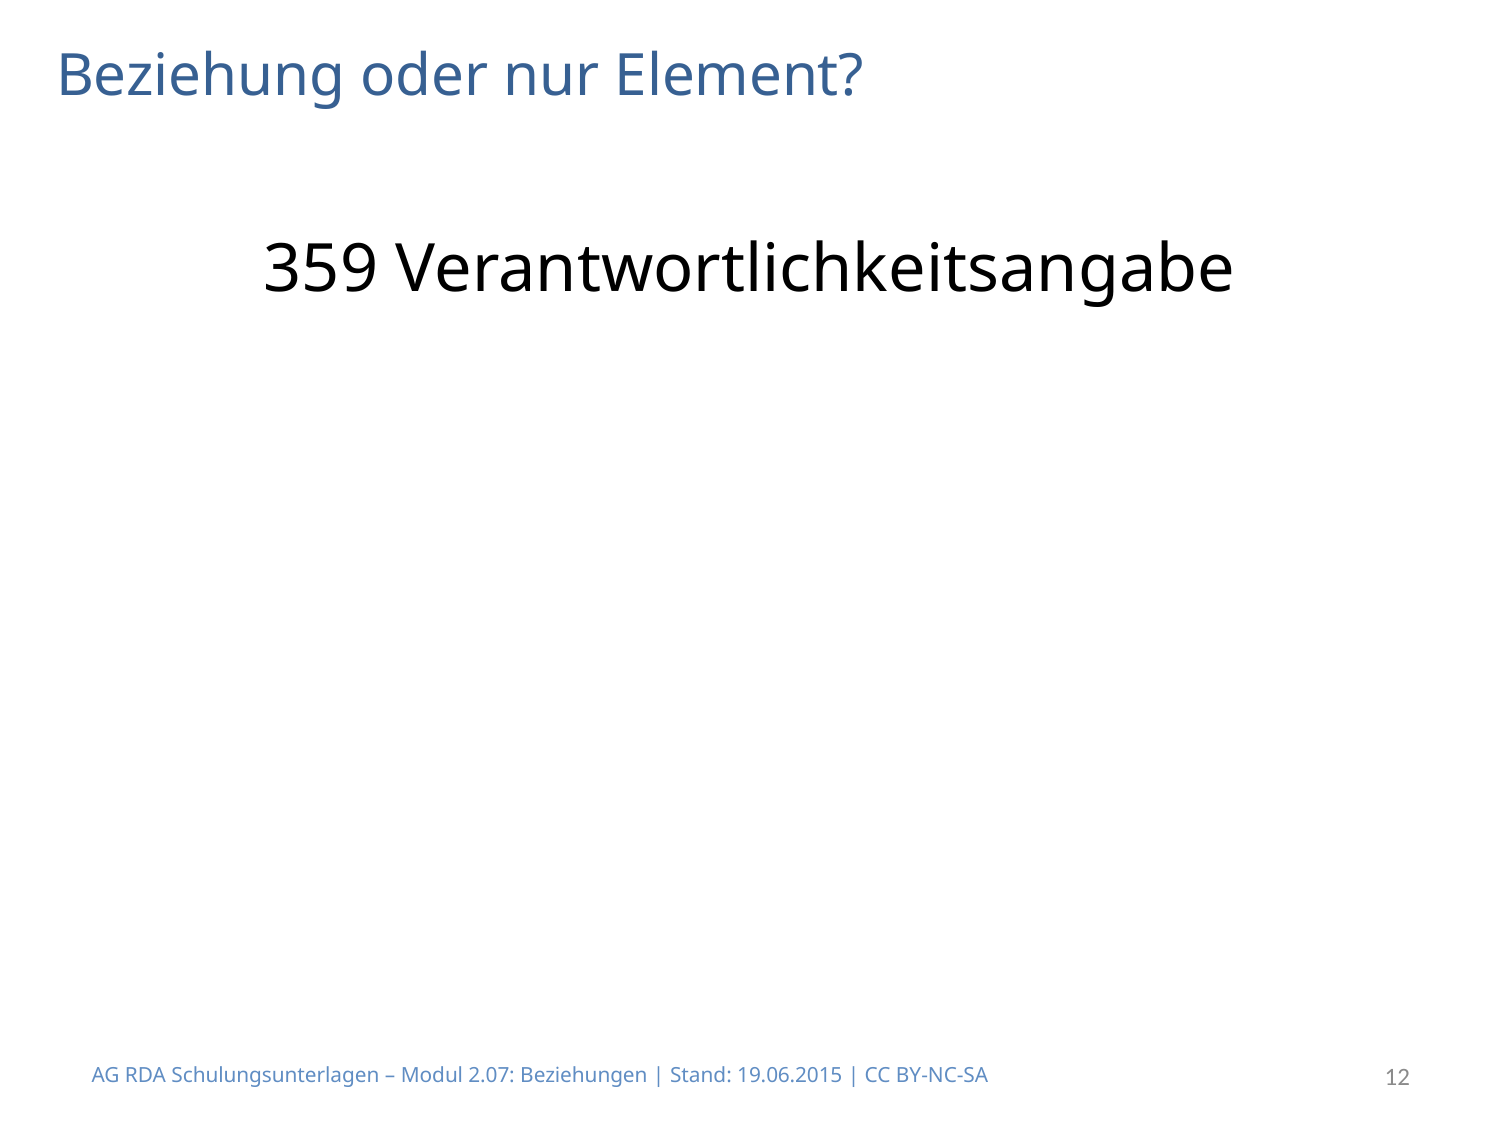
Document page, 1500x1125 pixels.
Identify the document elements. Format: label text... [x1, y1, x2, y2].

list 359 Verantwortlichkeitsangabe [41, 137, 1459, 1035]
footer AG RDA Schulungsunterlagen – Modul 2.07: Beziehungen | Stand: 19.06.2015 | CC BY-NC-SA [76, 1045, 1081, 1106]
slide_number 12 [1187, 1045, 1425, 1106]
title Beziehung oder nur Element? [41, 30, 1459, 114]
